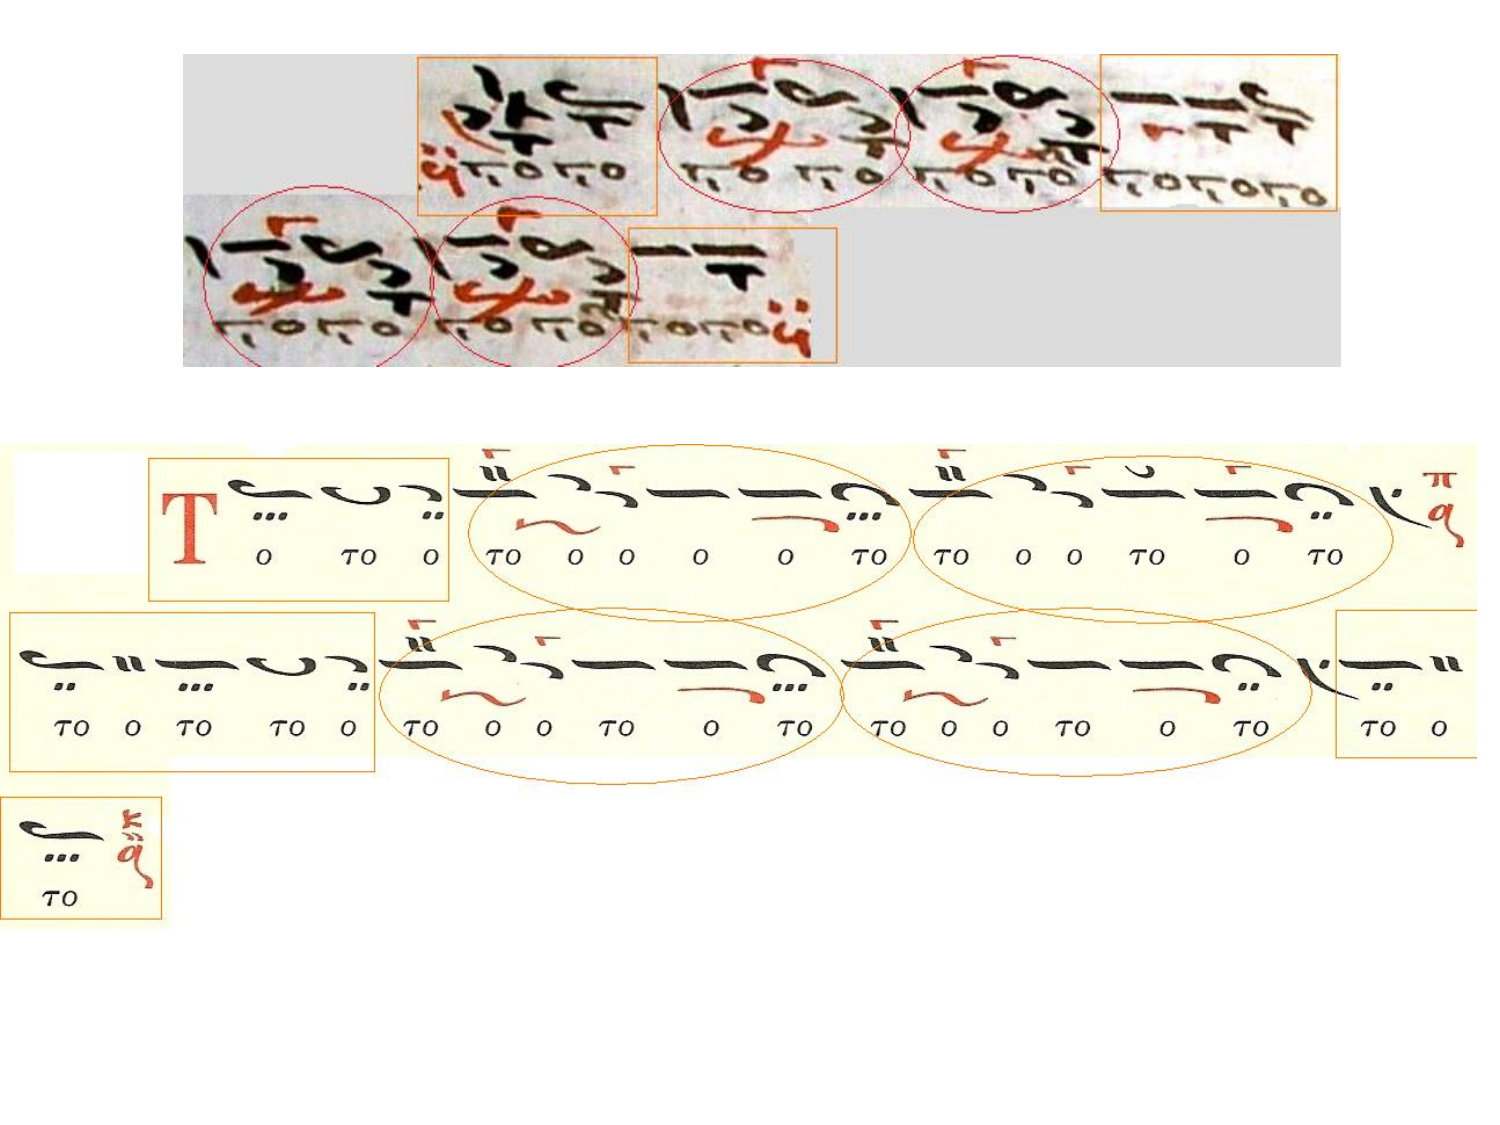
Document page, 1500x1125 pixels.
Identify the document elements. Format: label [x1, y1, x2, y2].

picture [0, 444, 1477, 929]
list [182, 54, 1341, 368]
